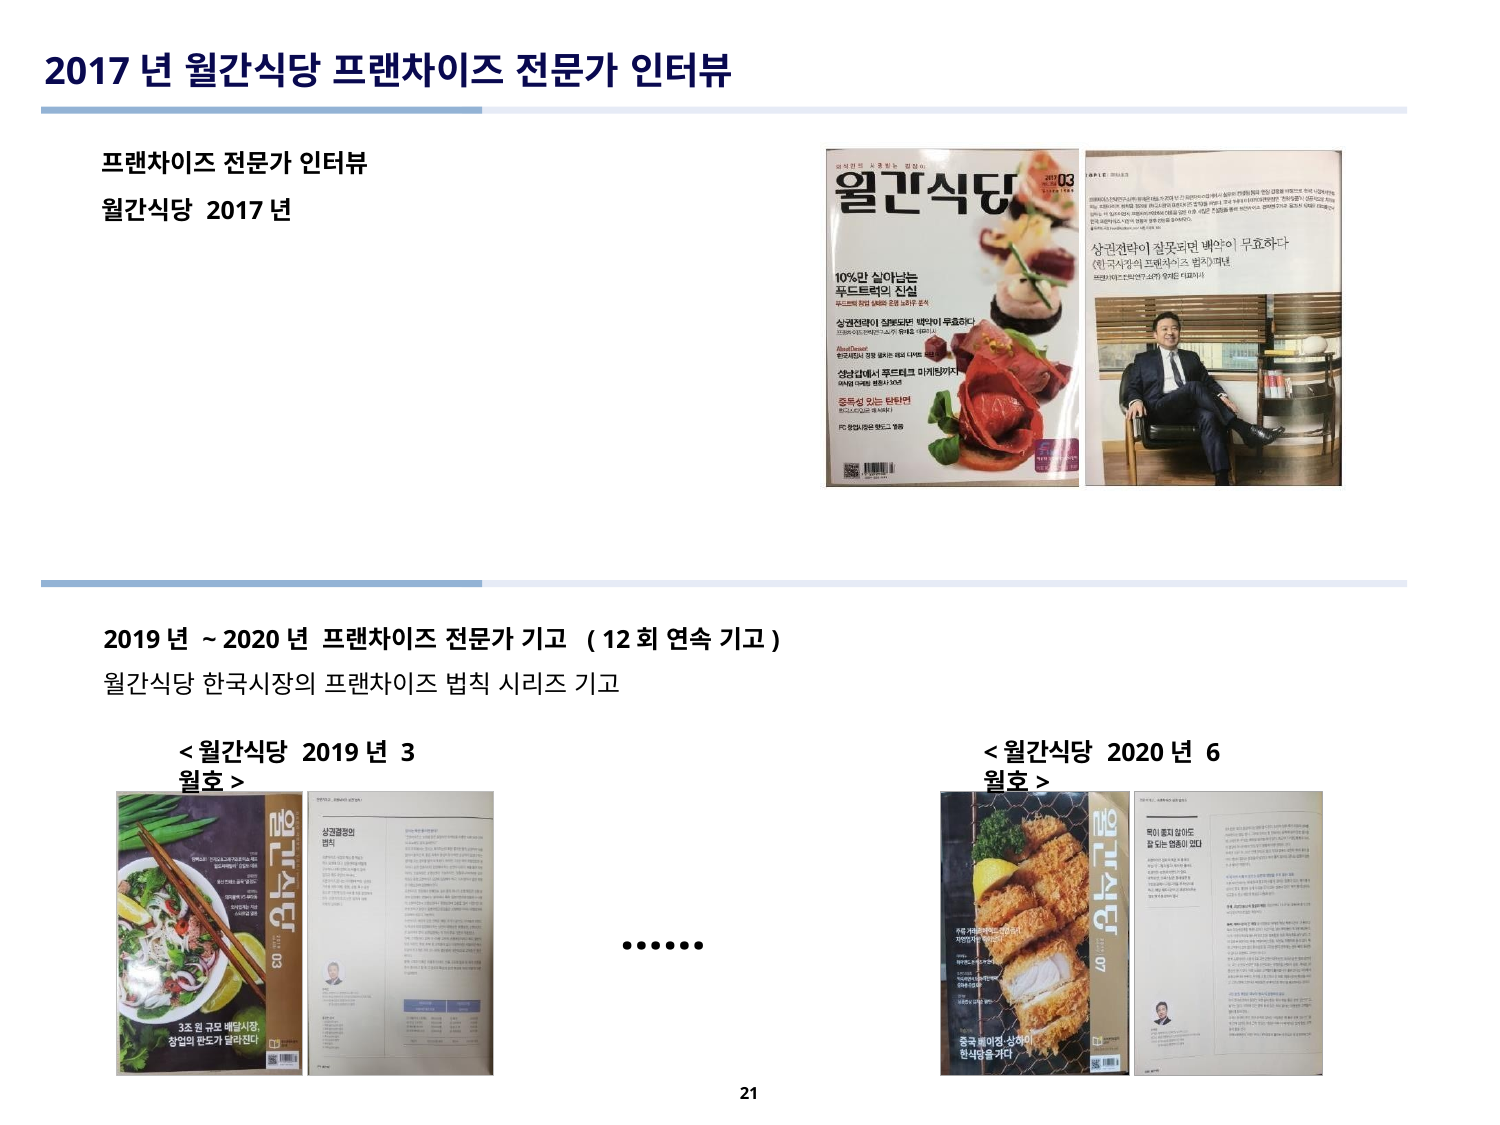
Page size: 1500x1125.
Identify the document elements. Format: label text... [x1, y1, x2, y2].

text_box 2017년 월간식당 프랜차이즈 전문가 인터뷰 [42, 44, 750, 92]
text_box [115, 790, 495, 1077]
slide_number 21 [733, 1081, 769, 1125]
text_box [820, 141, 1350, 493]
text_box 2019년 ~ 2020년 프랜차이즈 전문가 기고 ( 12회 연속 기고) 월간식당 한국시장의 프랜차이즈 법칙 시리즈 기고 [101, 607, 1025, 699]
text_box <월간식당 2019년 3월호> [176, 734, 460, 789]
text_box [940, 790, 1323, 1076]
text_box <월간식당 2020년 6월호> [981, 734, 1265, 789]
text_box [40, 579, 1408, 588]
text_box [40, 106, 1408, 114]
text_box …… [618, 897, 717, 960]
text_box 프랜차이즈 전문가 인터뷰 월간식당 2017년 [99, 130, 450, 225]
